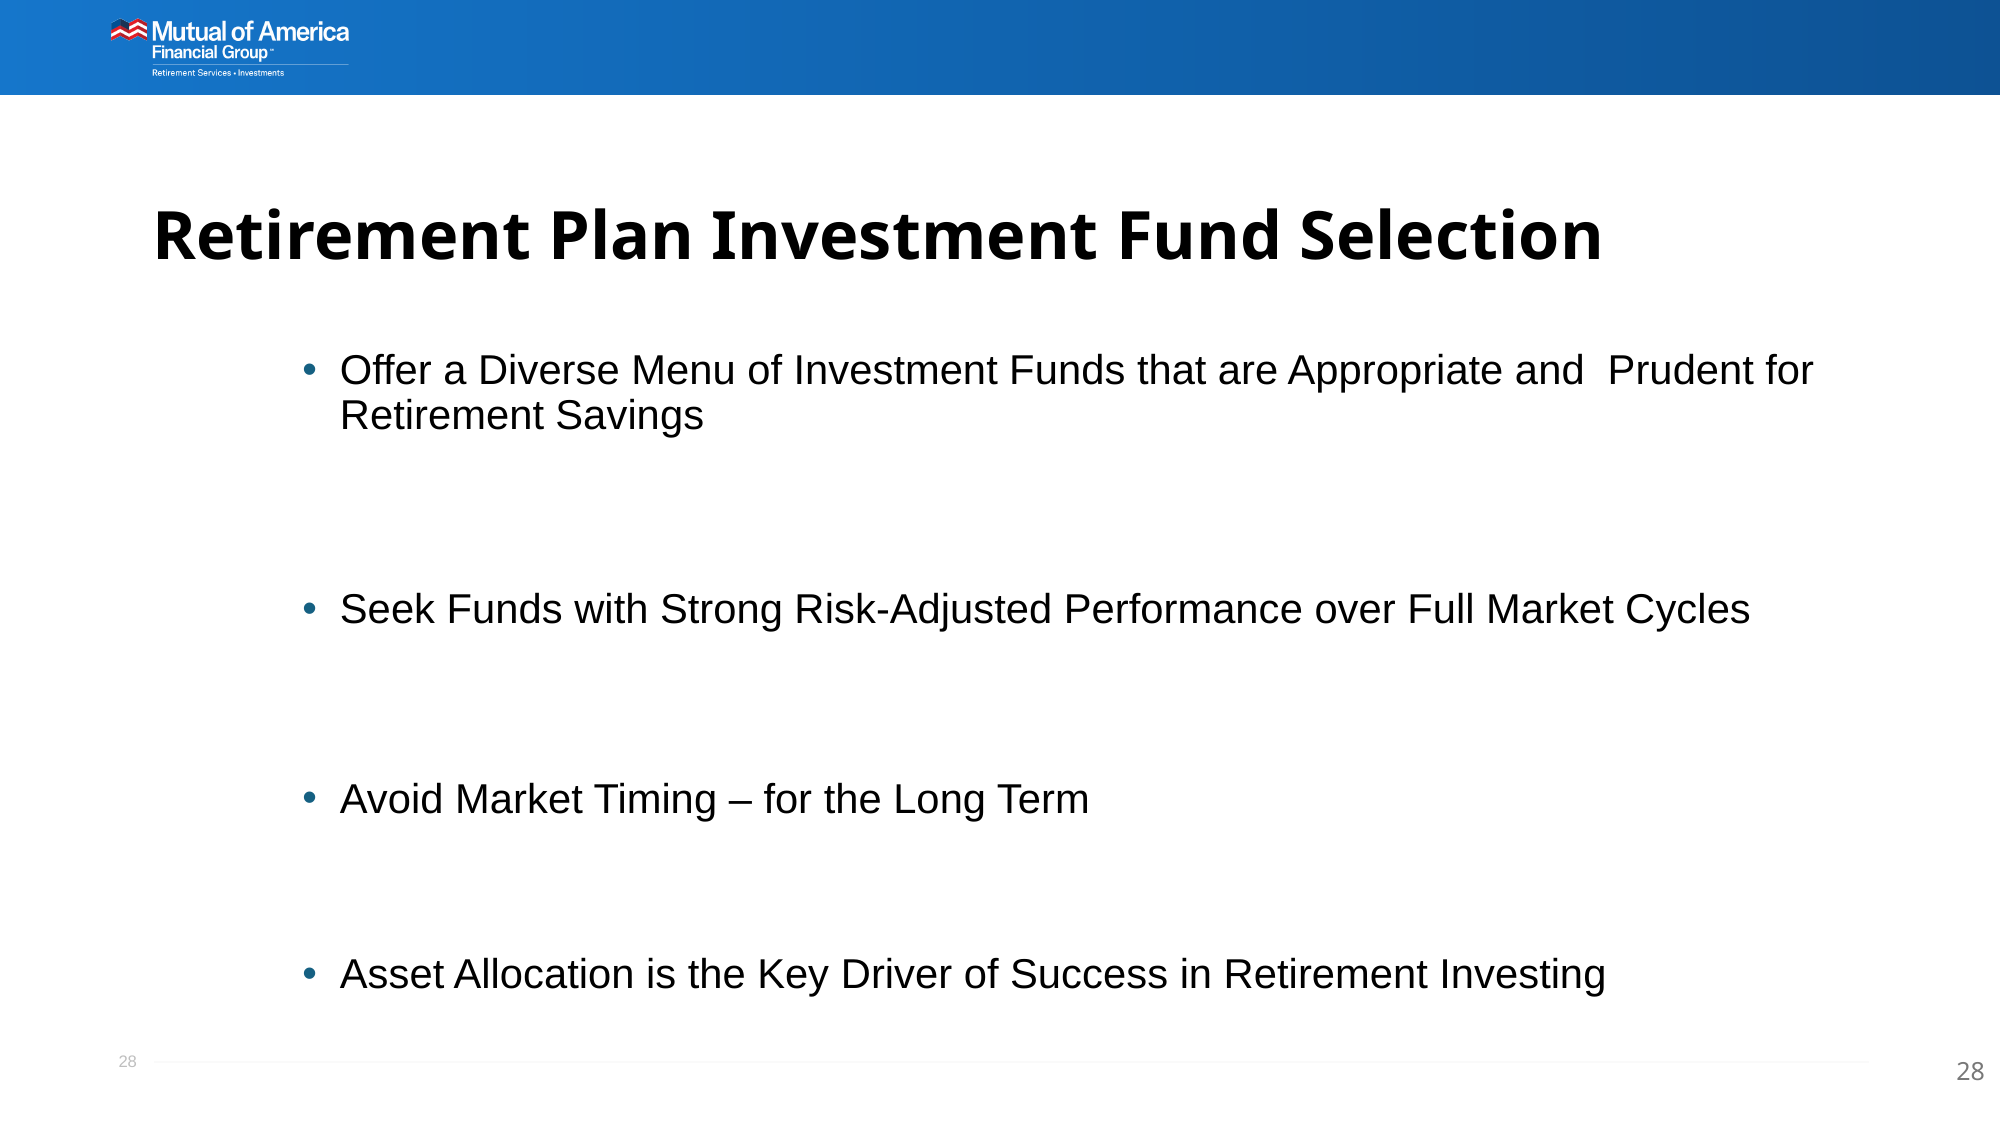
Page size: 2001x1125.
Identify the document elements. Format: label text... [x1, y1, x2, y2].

slide_number 28 [1925, 1042, 2000, 1103]
picture [111, 18, 349, 76]
list Offer a Diverse Menu of Investment Funds that are Appropriate and Prudent for Retirement Savings Seek Funds with Strong Risk-Adjusted Performance over Full Market Cycles Avoid Market Timing – for the Long Term Asset Allocation is the Key Driver of Success in Retirement Investing [137, 341, 1863, 1019]
title Retirement Plan Investment Fund Selection [137, 194, 1863, 283]
